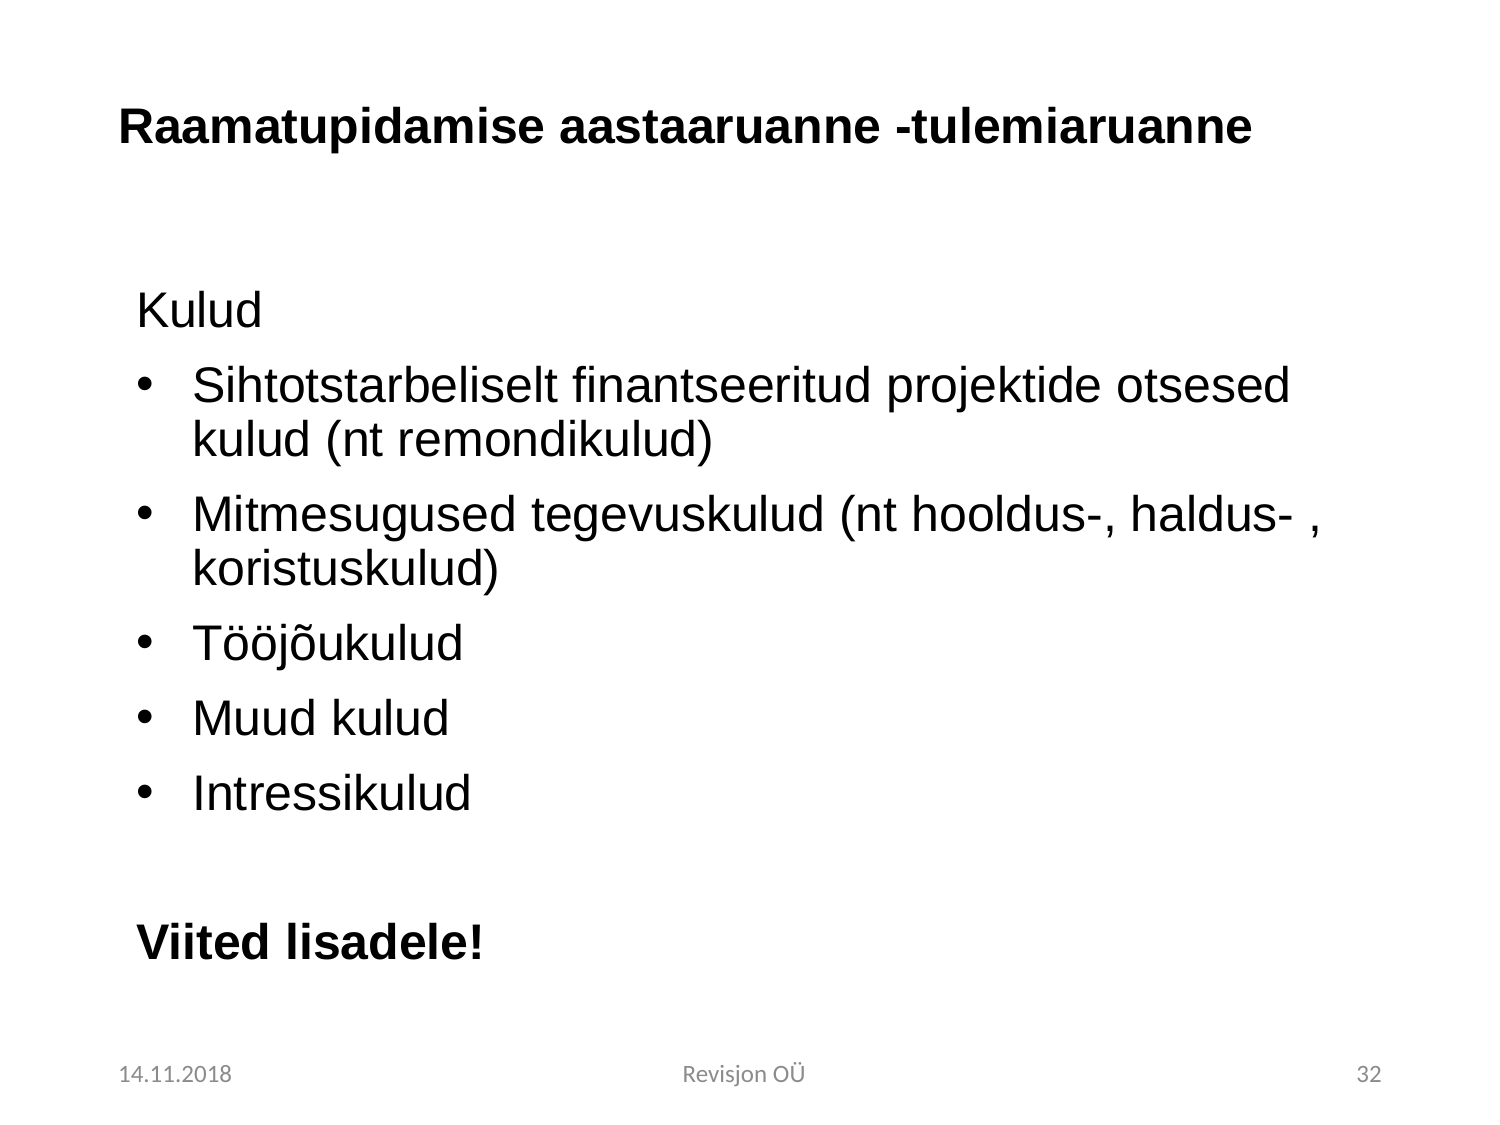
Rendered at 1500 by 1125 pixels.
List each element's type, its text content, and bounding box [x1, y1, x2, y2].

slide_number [103, 1042, 441, 1103]
list Kulud Sihtotstarbeliselt finantseeritud projektide otsesed kulud (nt remondikulud) Mitmesugused tegevuskulud (nt hooldus-, haldus- , koristuskulud) Tööjõukulud Muud kulud Intressikulud Viited lisadele! [103, 277, 1397, 1014]
footer Revisjon OÜ [496, 1042, 1004, 1103]
title Raamatupidamise aastaaruanne -tulemiaruanne [103, 59, 1397, 195]
slide_number 32 [1059, 1042, 1397, 1103]
